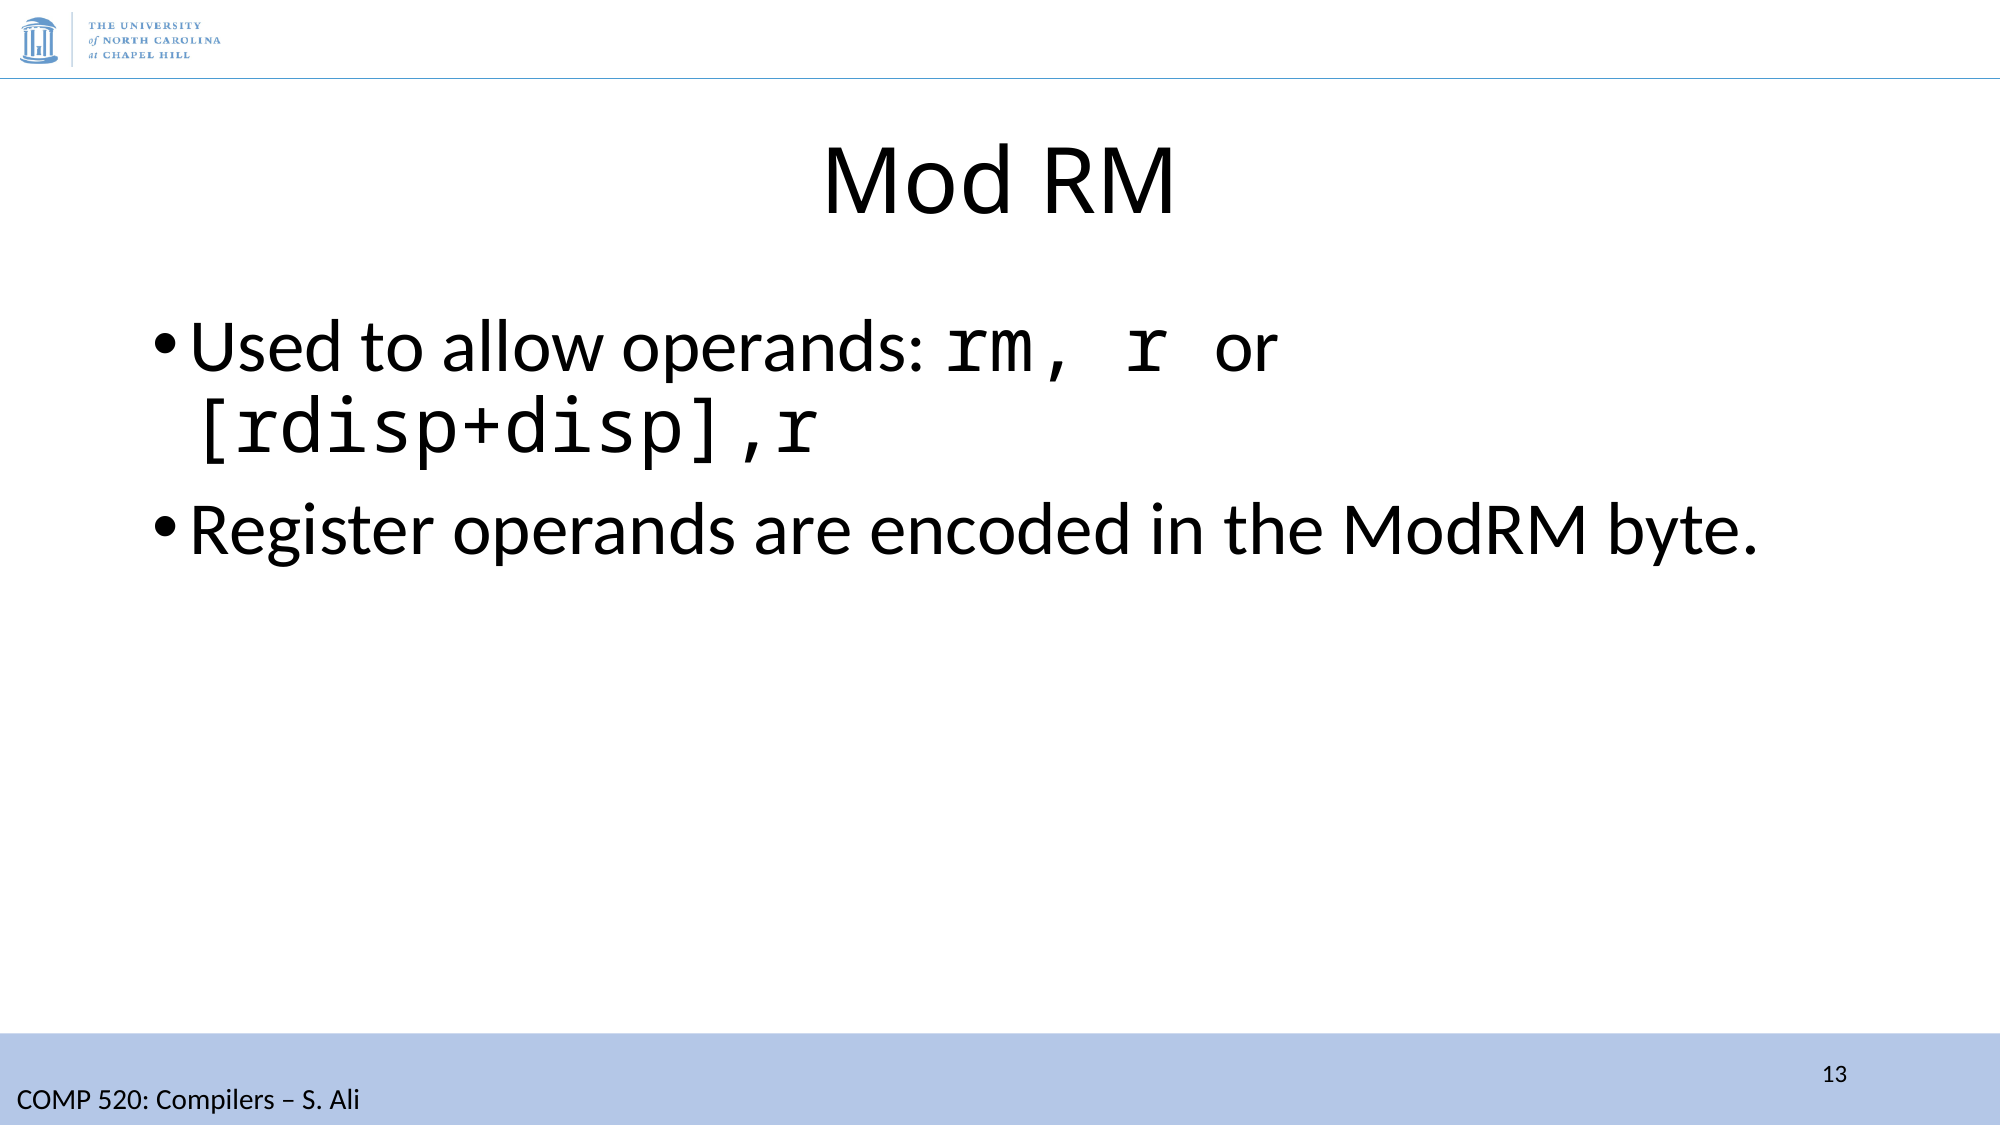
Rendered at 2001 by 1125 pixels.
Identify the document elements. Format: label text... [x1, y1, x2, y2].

list Used to allow operands: rm, r or [rdisp+disp],r Register operands are encoded in the ModRM byte. [137, 299, 1863, 1014]
text_box [0, 1032, 2000, 1125]
slide_number 13 [1412, 1042, 1863, 1103]
picture [16, 12, 228, 67]
text_box COMP 520: Compilers – S. Ali [2, 1072, 376, 1123]
title Mod RM [137, 89, 1863, 278]
